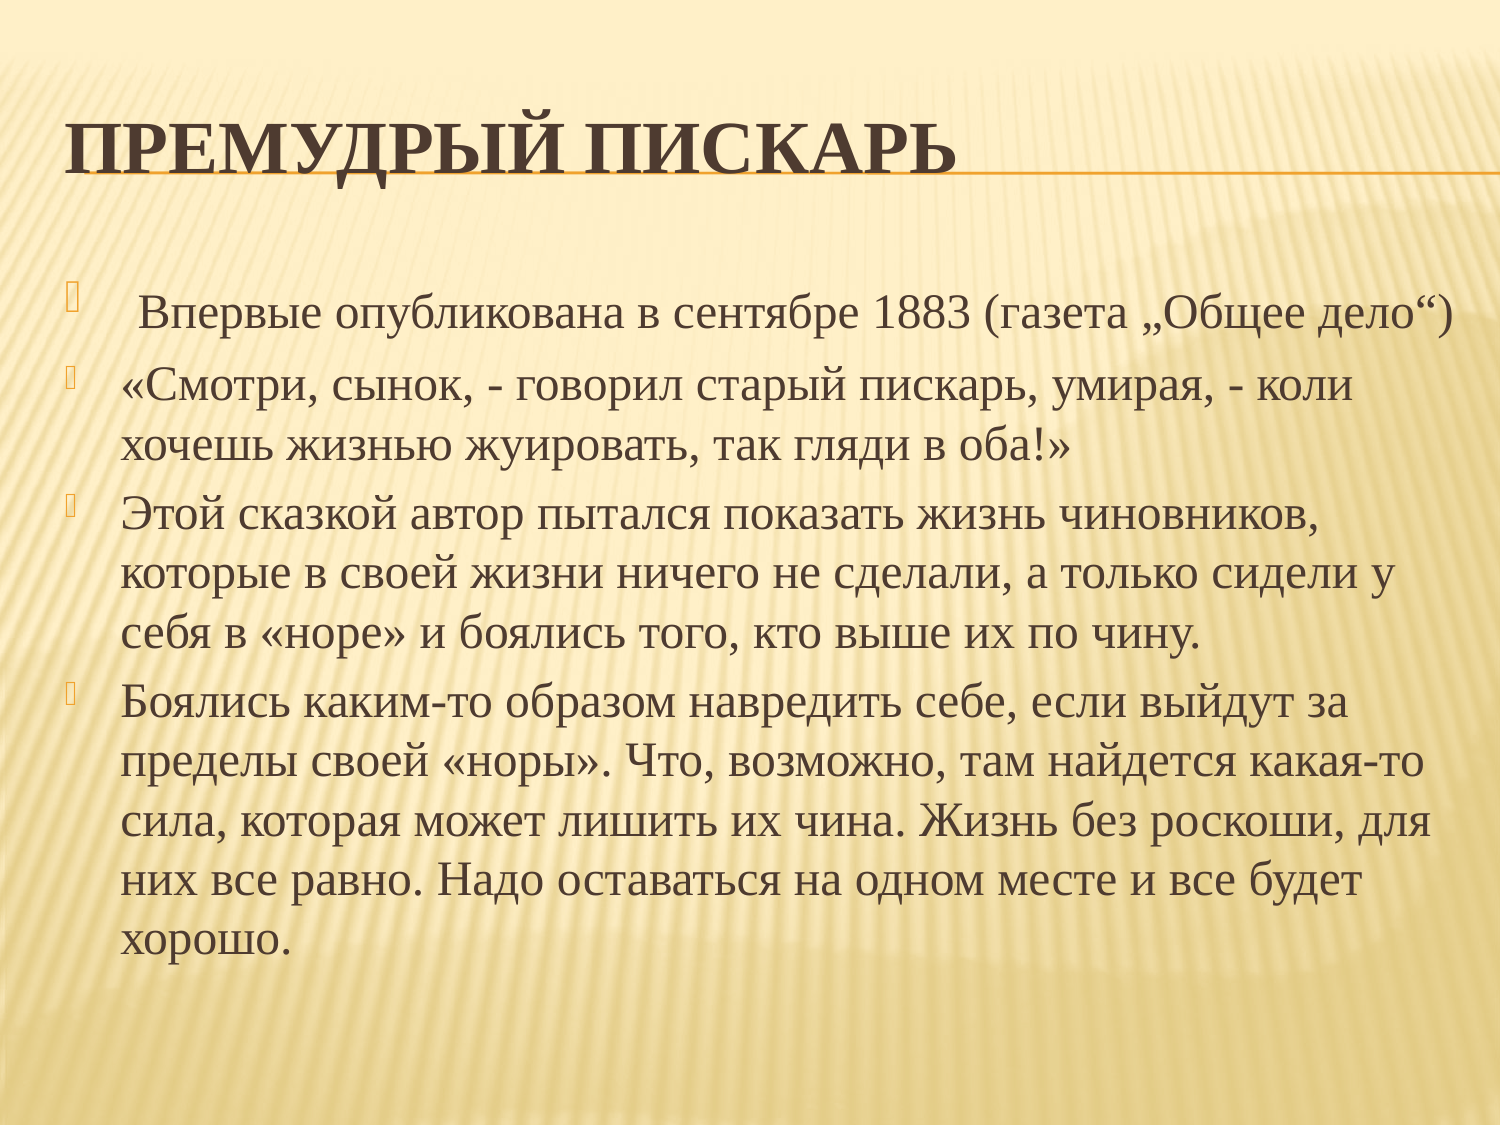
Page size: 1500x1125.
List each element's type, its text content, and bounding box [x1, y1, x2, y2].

list Впервые опубликована в сентябре 1883 (газета „Общее дело“) «Смотри, сынок, - говорил старый пискарь, умирая, - коли хочешь жизнью жуировать, так гляди в оба!» Этой сказкой автор пытался показать жизнь чиновников, которые в своей жизни ничего не сделали, а только сидели у себя в «норе» и боялись того, кто выше их по чину. Боялись каким-то образом навредить себе, если выйдут за пределы своей «норы». Что, возможно, там найдется какая-то сила, которая может лишить их чина. Жизнь без роскоши, для них все равно. Надо оставаться на одном месте и все будет хорошо. [50, 254, 1475, 998]
title Премудрый пискарь [50, 75, 1475, 213]
